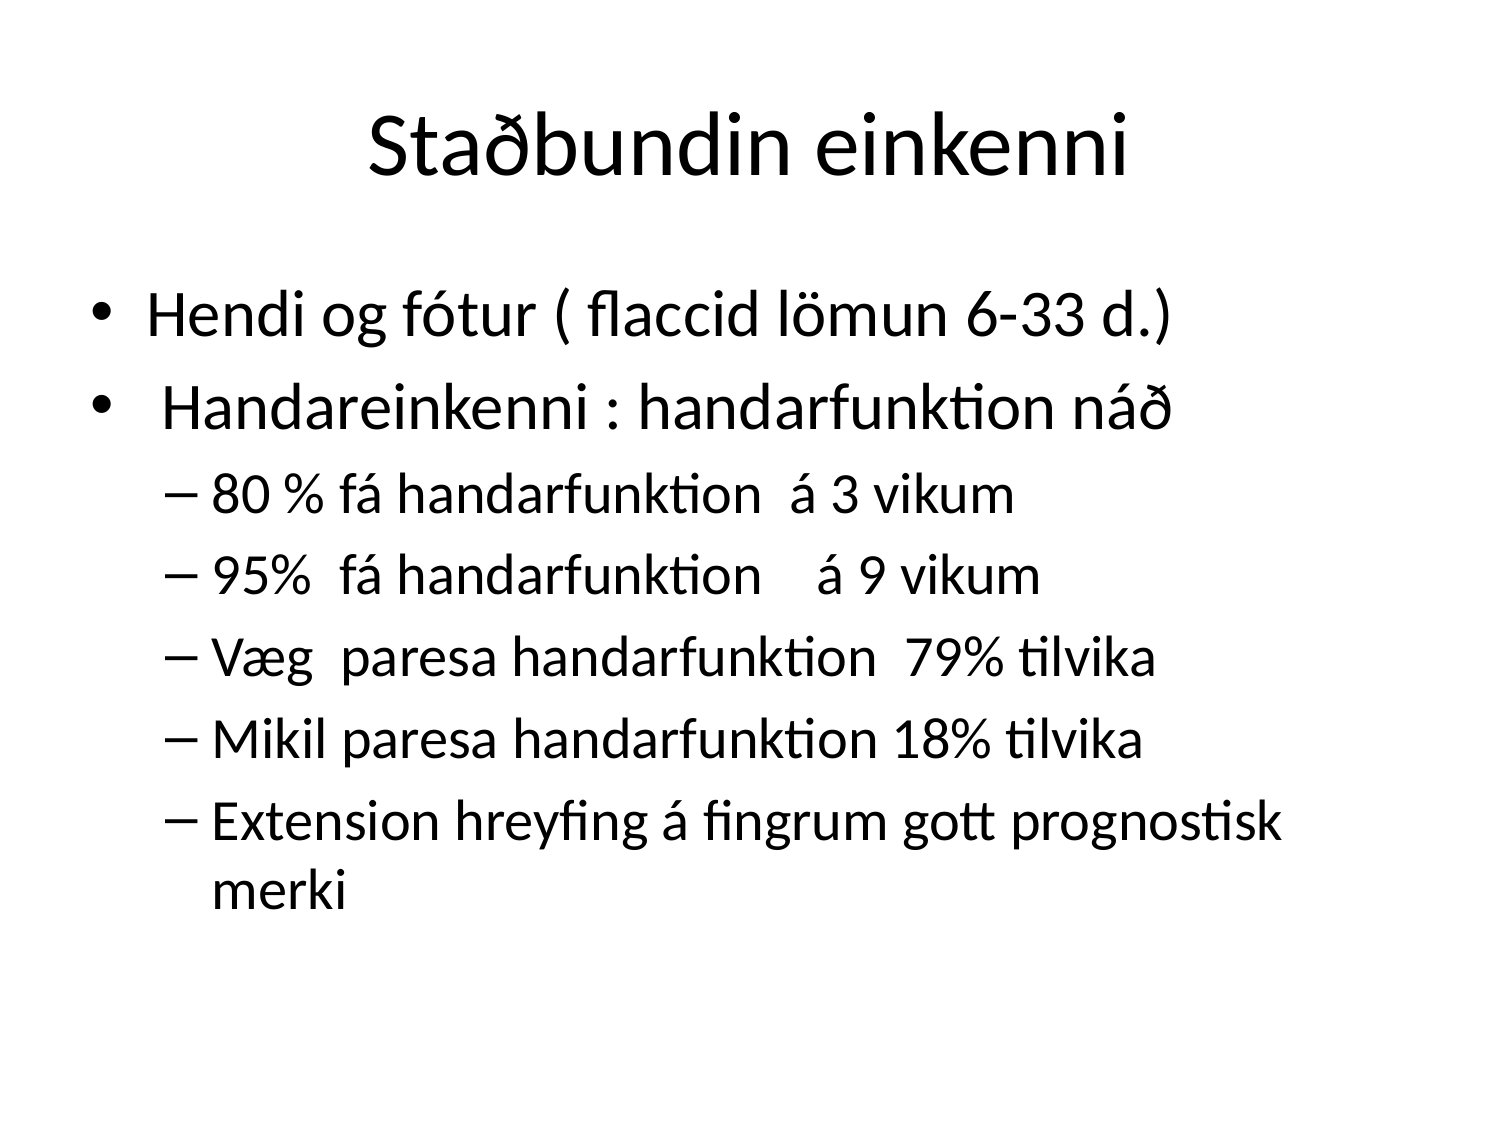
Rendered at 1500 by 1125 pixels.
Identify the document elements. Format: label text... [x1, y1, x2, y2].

title Staðbundin einkenni [75, 45, 1425, 233]
list Hendi og fótur ( flaccid lömun 6-33 d.) Handareinkenni : handarfunktion náð 80 % fá handarfunktion á 3 vikum 95% fá handarfunktion á 9 vikum Væg paresa handarfunktion 79% tilvika Mikil paresa handarfunktion 18% tilvika Extension hreyfing á fingrum gott prognostisk merki [75, 262, 1425, 1005]
